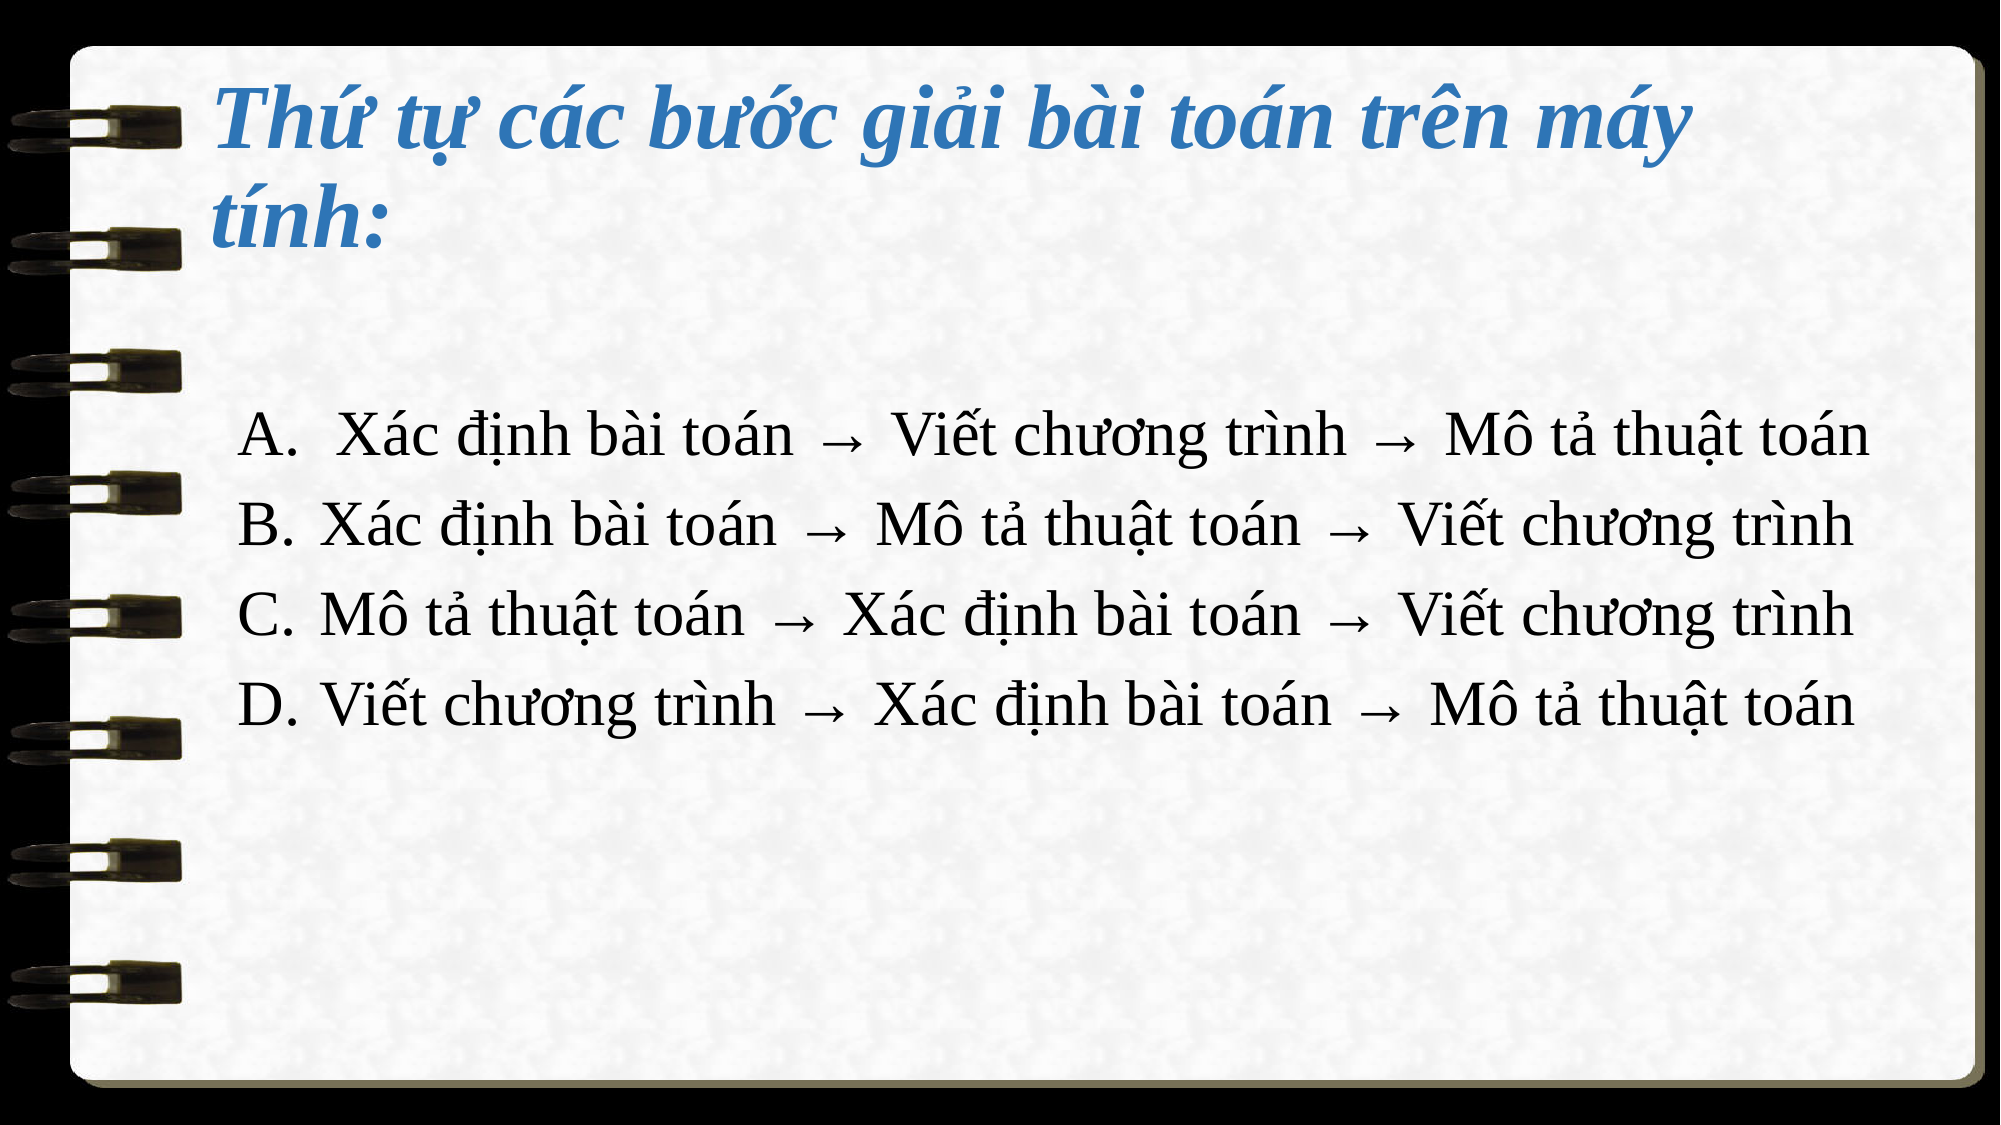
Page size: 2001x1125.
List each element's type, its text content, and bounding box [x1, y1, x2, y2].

picture [0, 0, 2000, 1125]
title Thứ tự các bước giải bài toán trên máy tính: [195, 59, 1863, 278]
list Xác định bài toán → Viết chương trình → Mô tả thuật toán Xác định bài toán → Mô tả thuật toán → Viết chương trình Mô tả thuật toán → Xác định bài toán → Viết chương trình Viết chương trình → Xác định bài toán → Mô tả thuật toán [222, 293, 1890, 1008]
